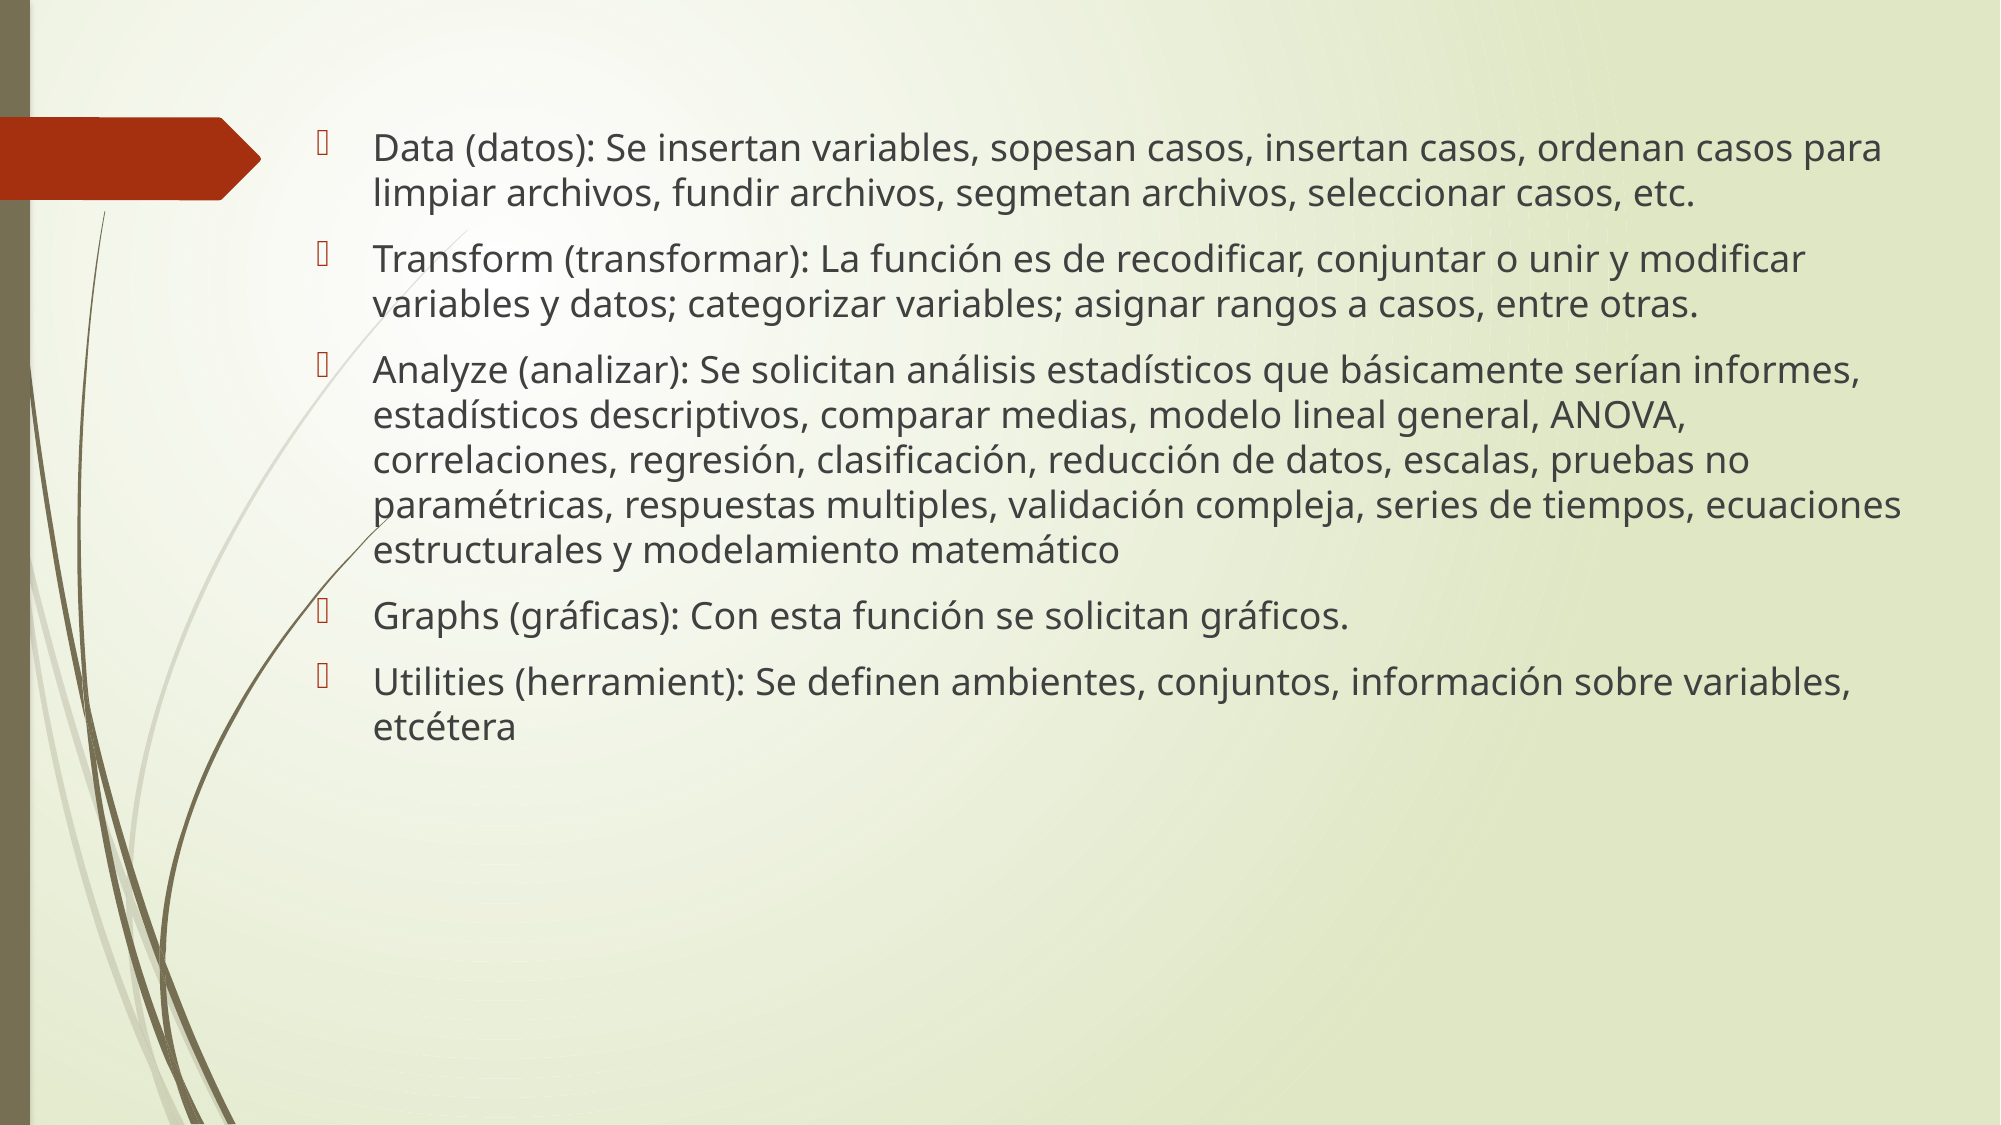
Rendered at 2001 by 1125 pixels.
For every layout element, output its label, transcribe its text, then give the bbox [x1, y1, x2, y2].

list Data (datos): Se insertan variables, sopesan casos, insertan casos, ordenan casos para limpiar archivos, fundir archivos, segmetan archivos, seleccionar casos, etc. Transform (transformar): La función es de recodificar, conjuntar o unir y modificar variables y datos; categorizar variables; asignar rangos a casos, entre otras. Analyze (analizar): Se solicitan análisis estadísticos que básicamente serían informes, estadísticos descriptivos, comparar medias, modelo lineal general, ANOVA, correlaciones, regresión, clasificación, reducción de datos, escalas, pruebas no paramétricas, respuestas multiples, validación compleja, series de tiempos, ecuaciones estructurales y modelamiento matemático Graphs (gráficas): Con esta función se solicitan gráficos. Utilities (herramient): Se definen ambientes, conjuntos, información sobre variables, etcétera [301, 116, 1924, 960]
